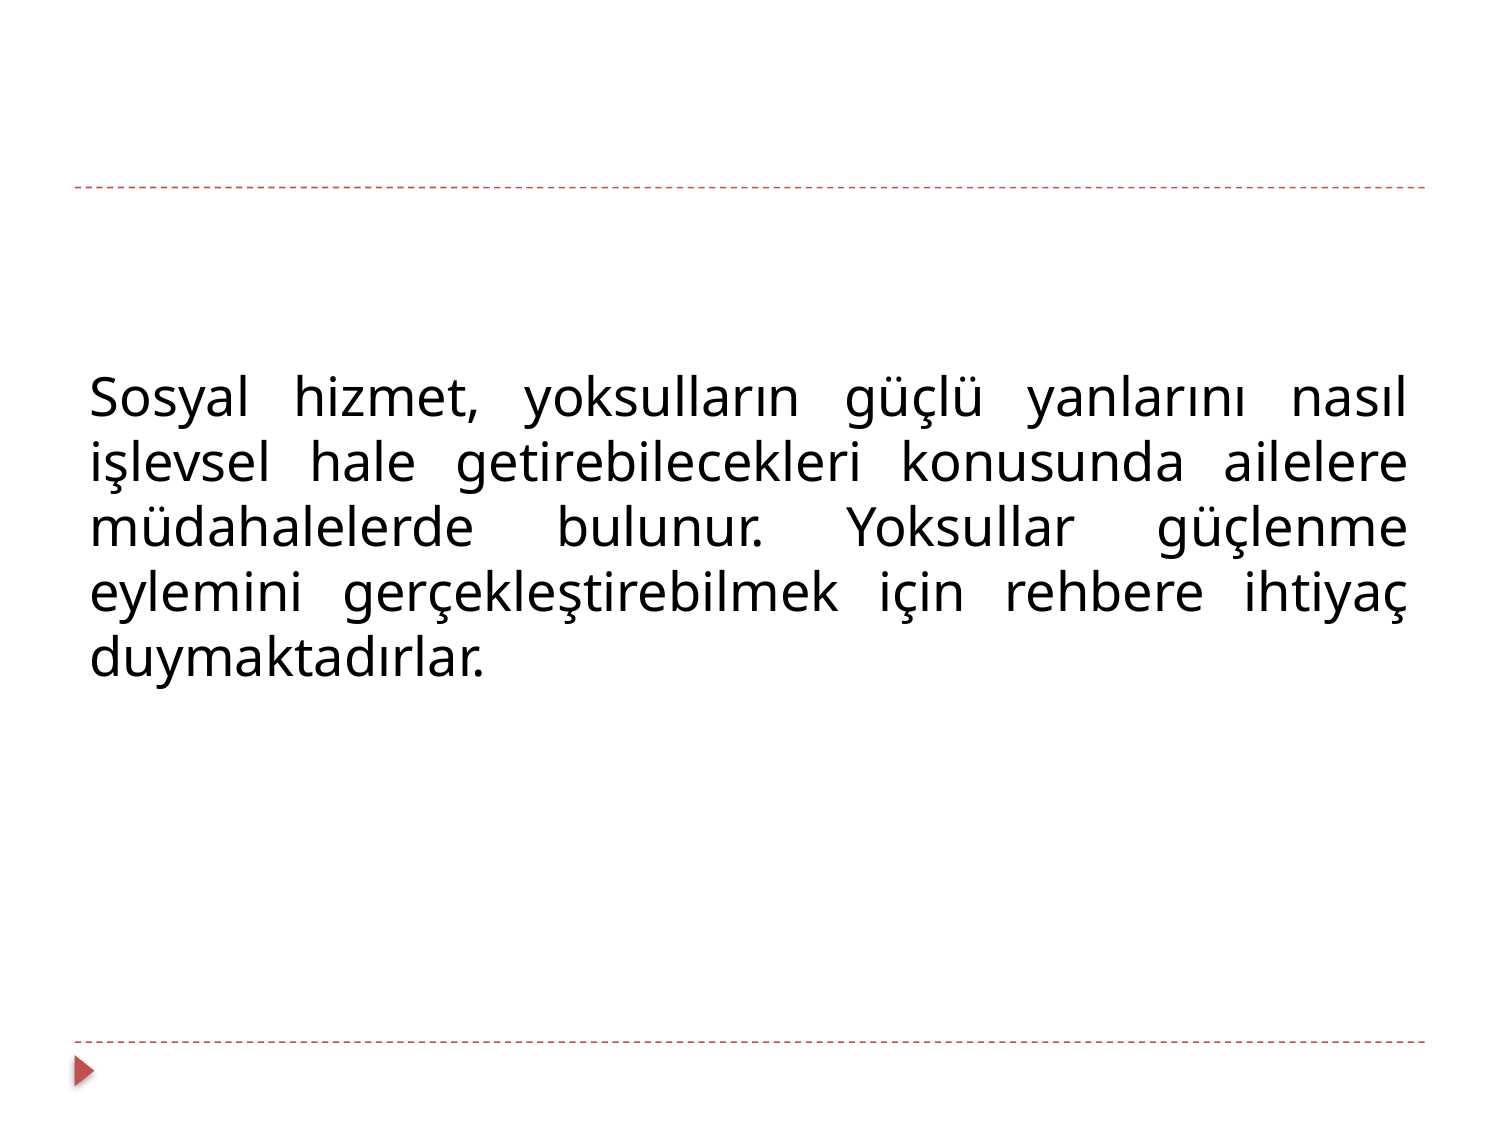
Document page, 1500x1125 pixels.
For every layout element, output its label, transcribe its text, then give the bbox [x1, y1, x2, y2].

list Sosyal hizmet, yoksulların güçlü yanlarını nasıl işlevsel hale getirebilecekleri konusunda ailelere müdahalelerde bulunur. Yoksullar güçlenme eylemini gerçekleştirebilmek için rehbere ihtiyaç duymaktadırlar. [75, 200, 1425, 1010]
